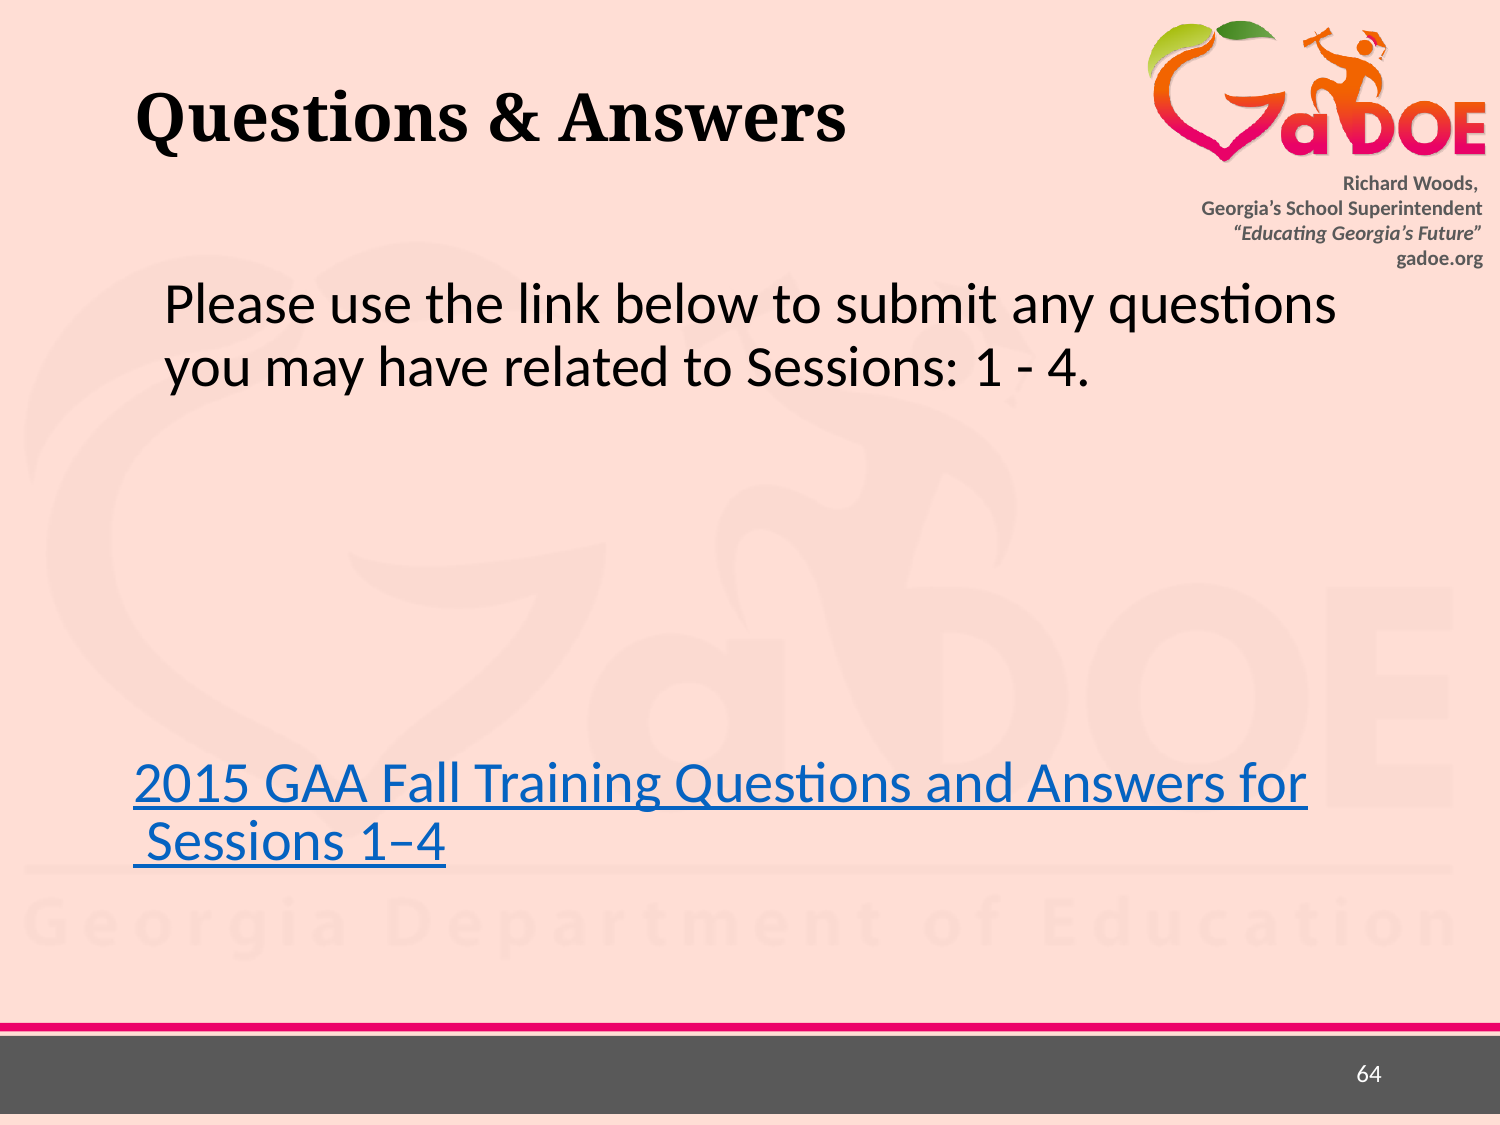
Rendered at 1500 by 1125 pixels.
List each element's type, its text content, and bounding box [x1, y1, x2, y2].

text_box 2015 GAA Fall Training Questions and Answers for Sessions 1–4 [118, 736, 1330, 822]
picture [19, 235, 1473, 980]
title Questions & Answers [120, 76, 1157, 164]
slide_number 64 [1059, 1042, 1397, 1103]
list Please use the link below to submit any questions you may have related to Sessions: 1 - 4. [149, 265, 1444, 980]
picture [1135, 8, 1499, 164]
